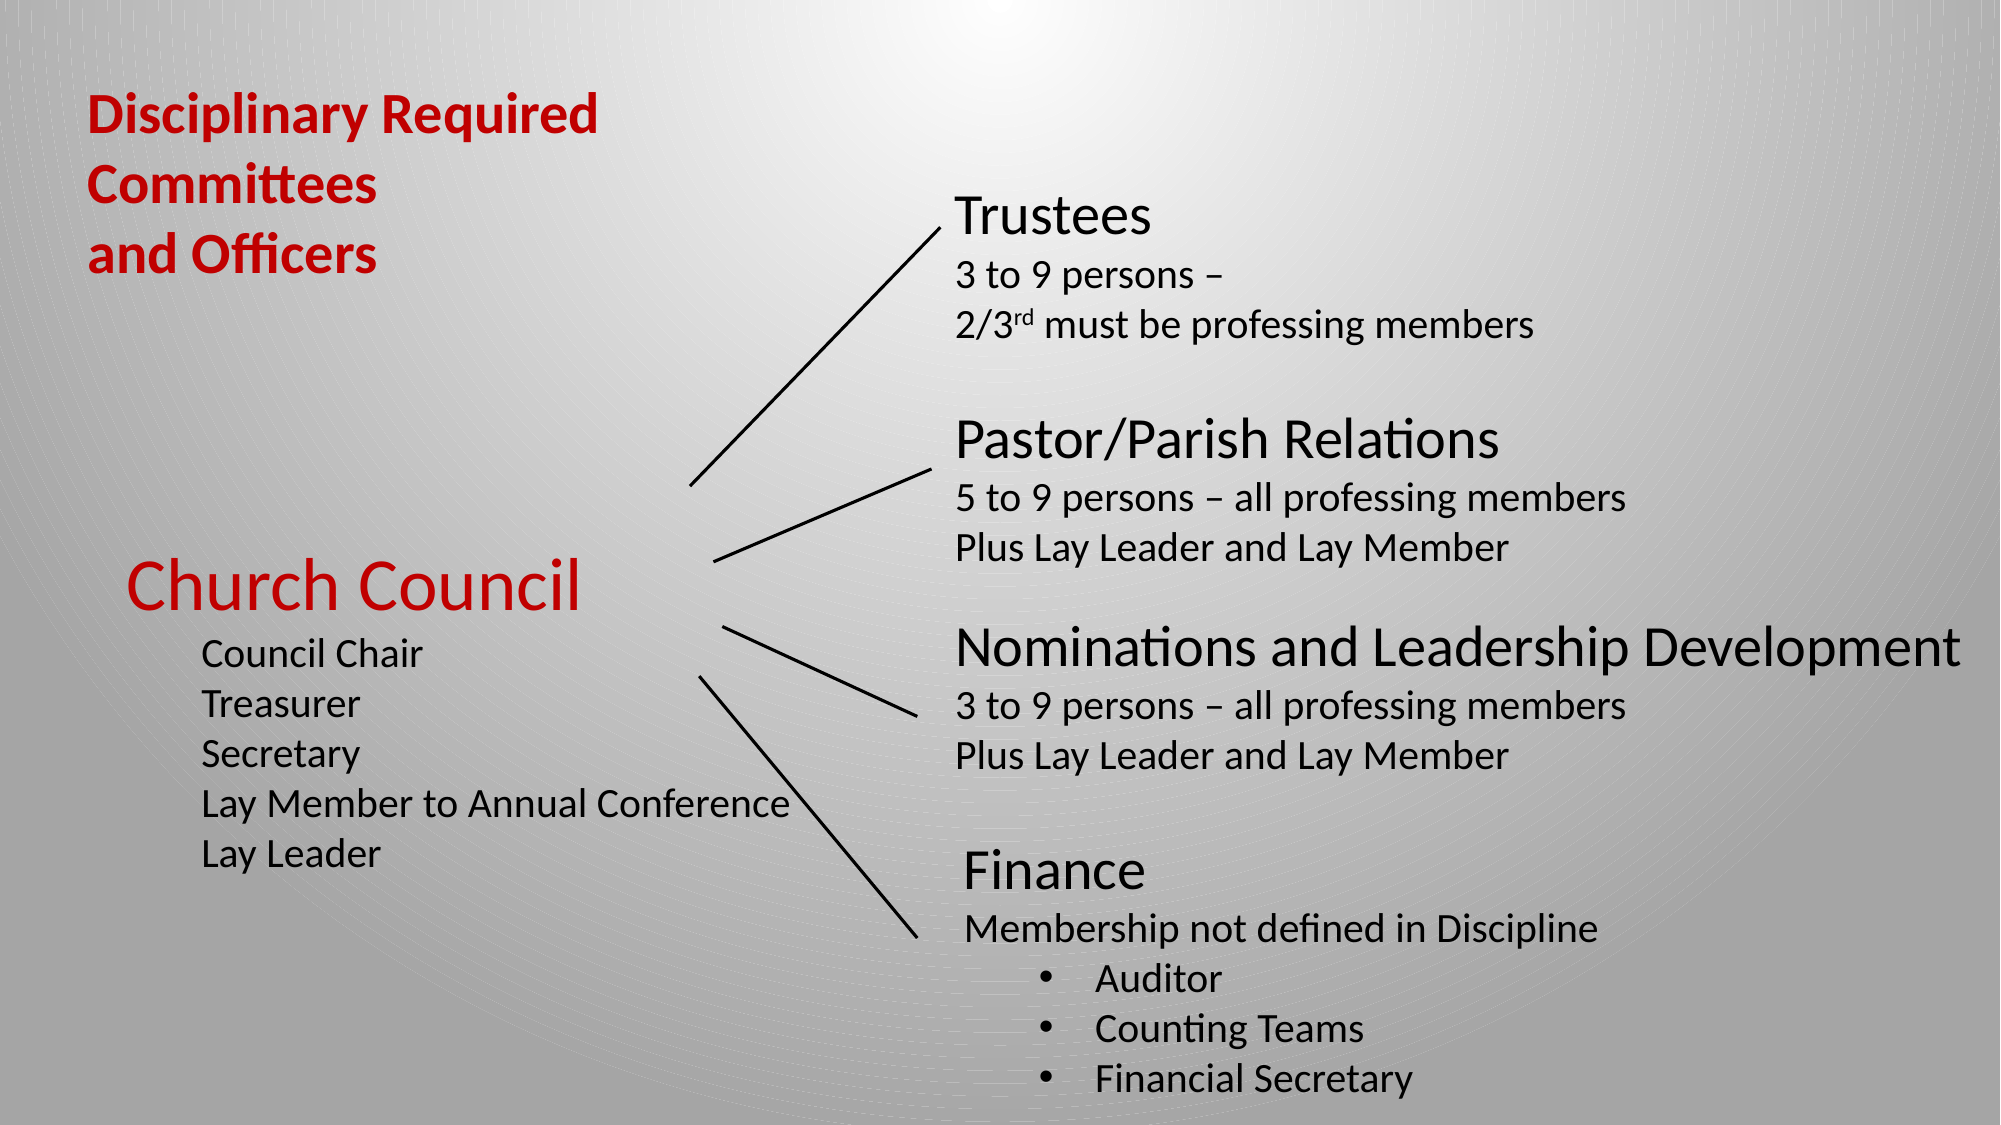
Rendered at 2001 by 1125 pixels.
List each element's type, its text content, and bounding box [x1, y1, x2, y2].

text_box Trustees 3 to 9 persons – 2/3rd must be professing members [940, 169, 1572, 354]
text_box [713, 468, 932, 562]
text_box Disciplinary Required Committees and Officers [72, 68, 723, 293]
text_box Pastor/Parish Relations 5 to 9 persons – all professing members Plus Lay Leader and Lay Member [940, 392, 1683, 578]
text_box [689, 227, 941, 486]
text_box Nominations and Leadership Development 3 to 9 persons – all professing members Plus Lay Leader and Lay Member [940, 600, 2000, 831]
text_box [722, 626, 918, 717]
text_box Finance Membership not defined in Discipline Auditor Counting Teams Financial Secretary [949, 823, 1627, 1109]
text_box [699, 676, 918, 939]
text_box Church Council Council Chair Treasurer Secretary Lay Member to Annual Conference Lay Leader [111, 528, 839, 1023]
